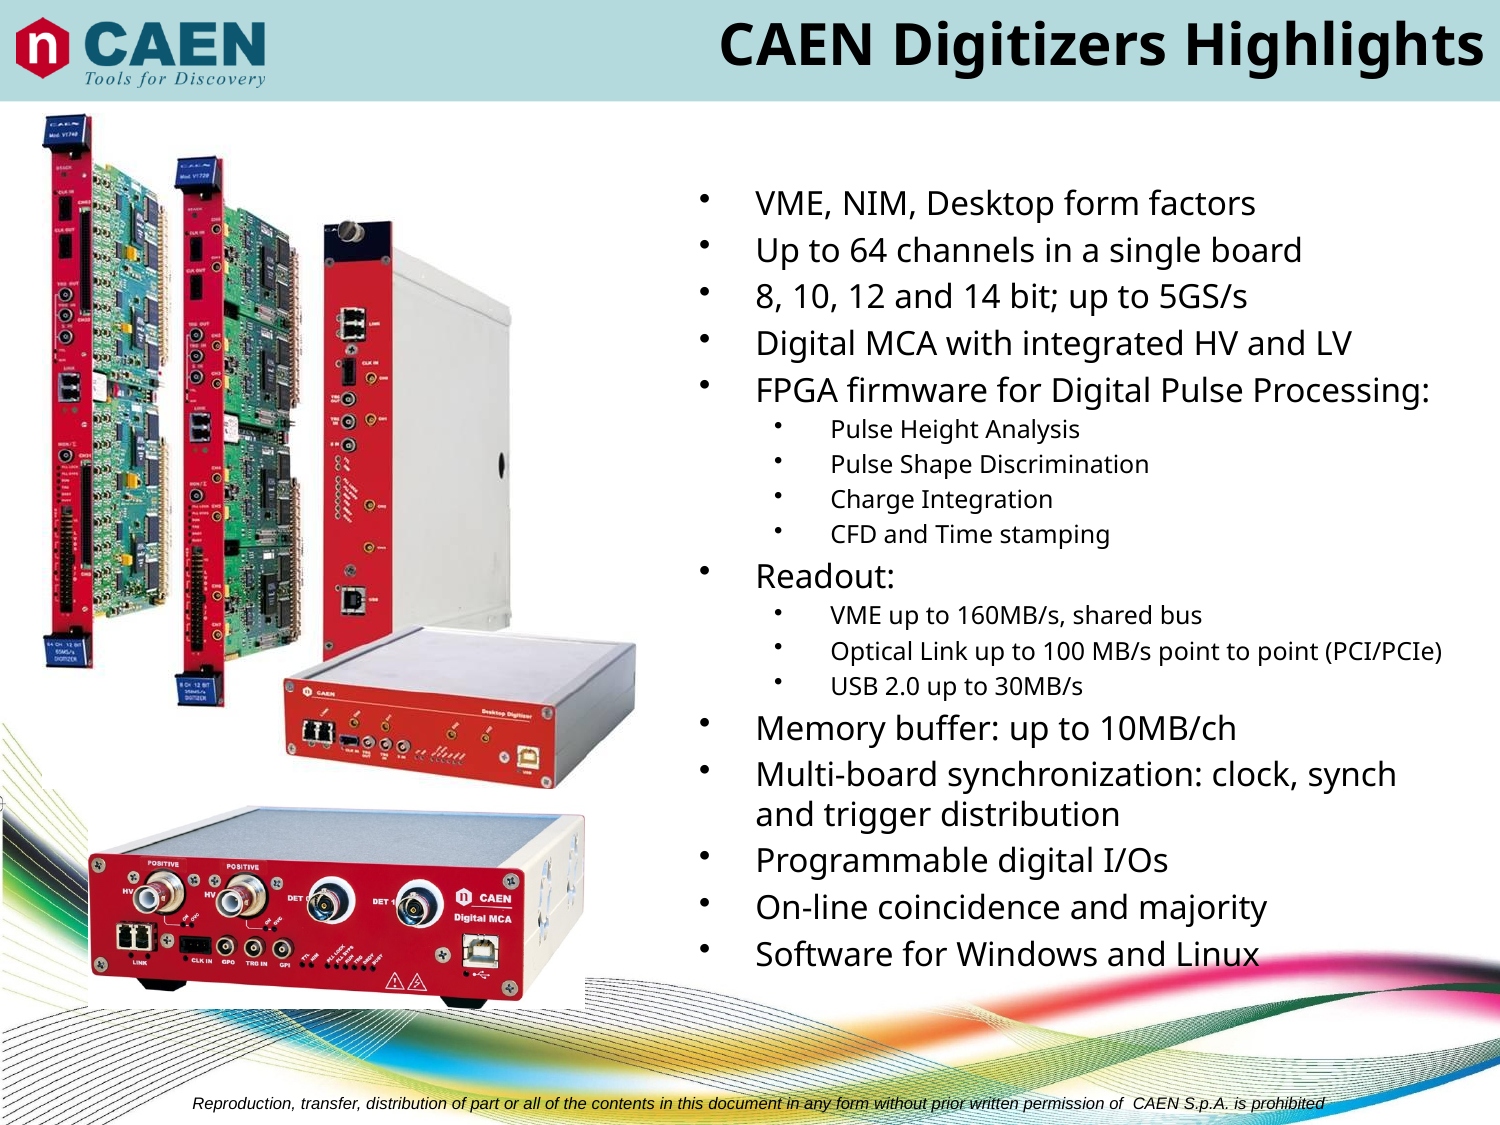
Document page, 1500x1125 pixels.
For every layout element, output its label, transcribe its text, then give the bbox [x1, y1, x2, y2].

picture [16, 17, 265, 88]
title CAEN Digitizers Highlights [282, 0, 1500, 101]
text_box VME, NIM, Desktop form factors Up to 64 channels in a single board 8, 10, 12 and 14 bit; up to 5GS/s Digital MCA with integrated HV and LV FPGA firmware for Digital Pulse Processing: Pulse Height Analysis Pulse Shape Discrimination Charge Integration CFD and Time stamping Readout: VME up to 160MB/s, shared bus Optical Link up to 100 MB/s point to point (PCI/PCIe) USB 2.0 up to 30MB/s Memory buffer: up to 10MB/ch Multi-board synchronization: clock, synch and trigger distribution Programmable digital I/Os On-line coincidence and majority Software for Windows and Linux [684, 174, 1482, 1009]
picture [0, 112, 1500, 1125]
text_box Reproduction, transfer, distribution of part or all of the contents in this document in any form without prior written permission of CAEN S.p.A. is prohibited [88, 1085, 1436, 1118]
